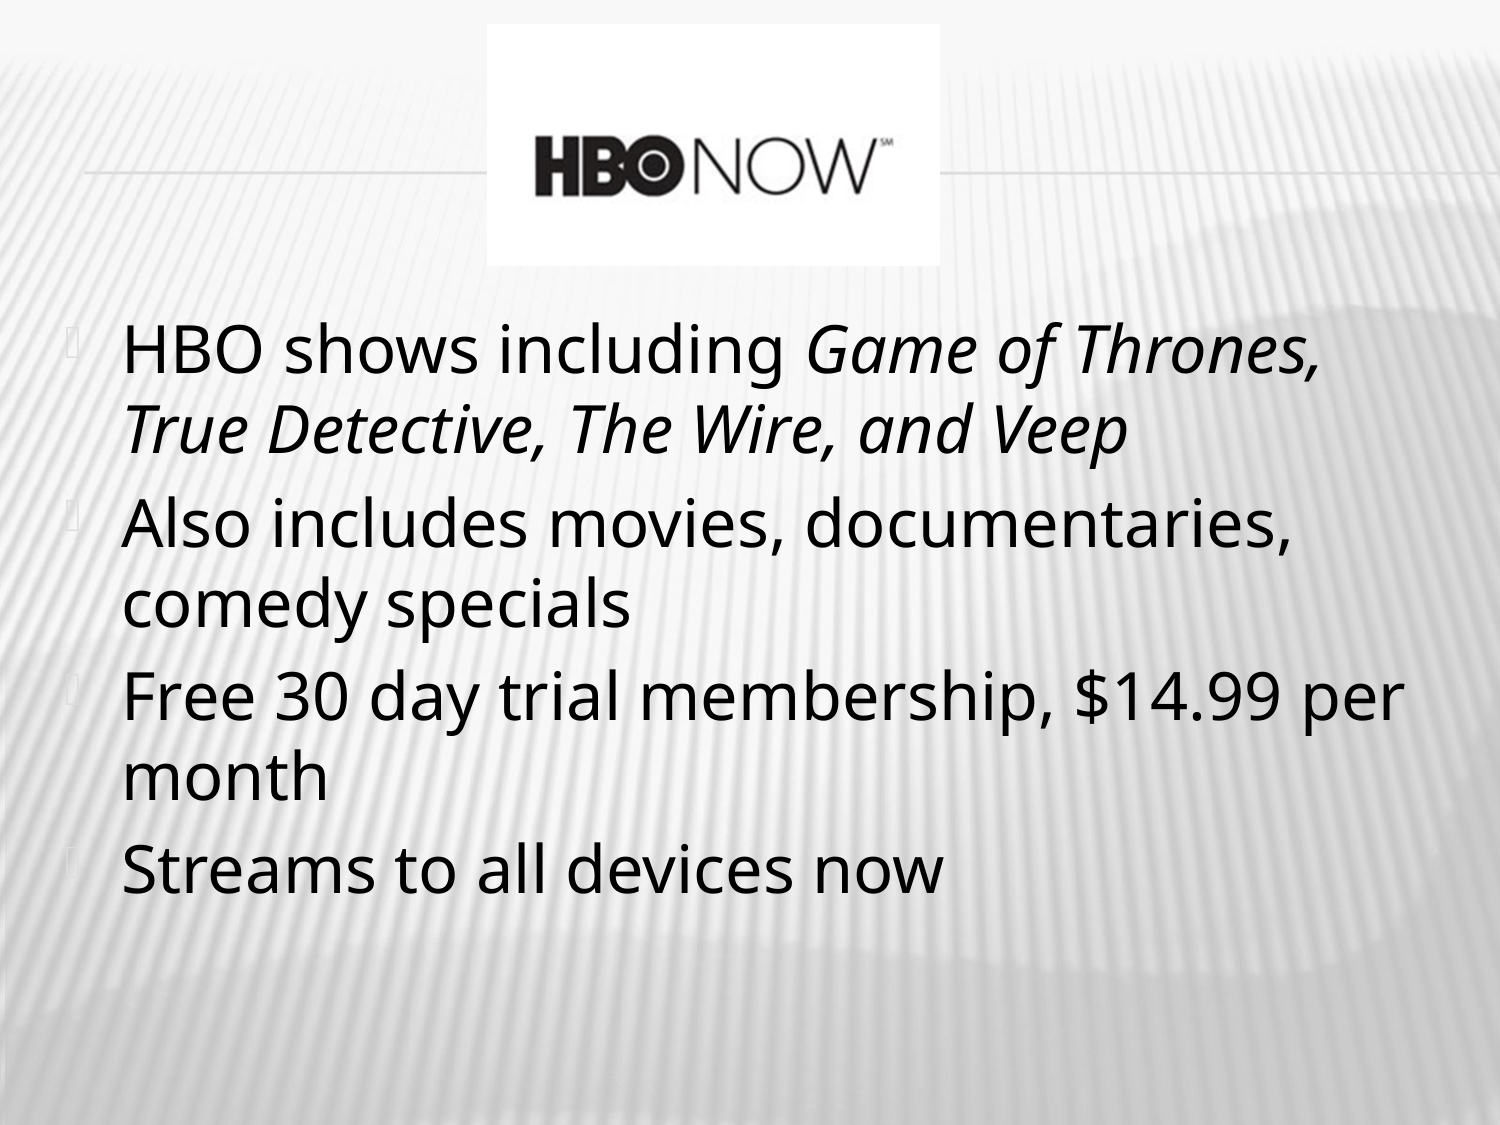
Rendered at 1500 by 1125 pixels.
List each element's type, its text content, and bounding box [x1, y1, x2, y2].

list HBO shows including Game of Thrones, True Detective, The Wire, and Veep Also includes movies, documentaries, comedy specials Free 30 day trial membership, $14.99 per month Streams to all devices now [50, 299, 1475, 998]
picture [487, 24, 940, 267]
